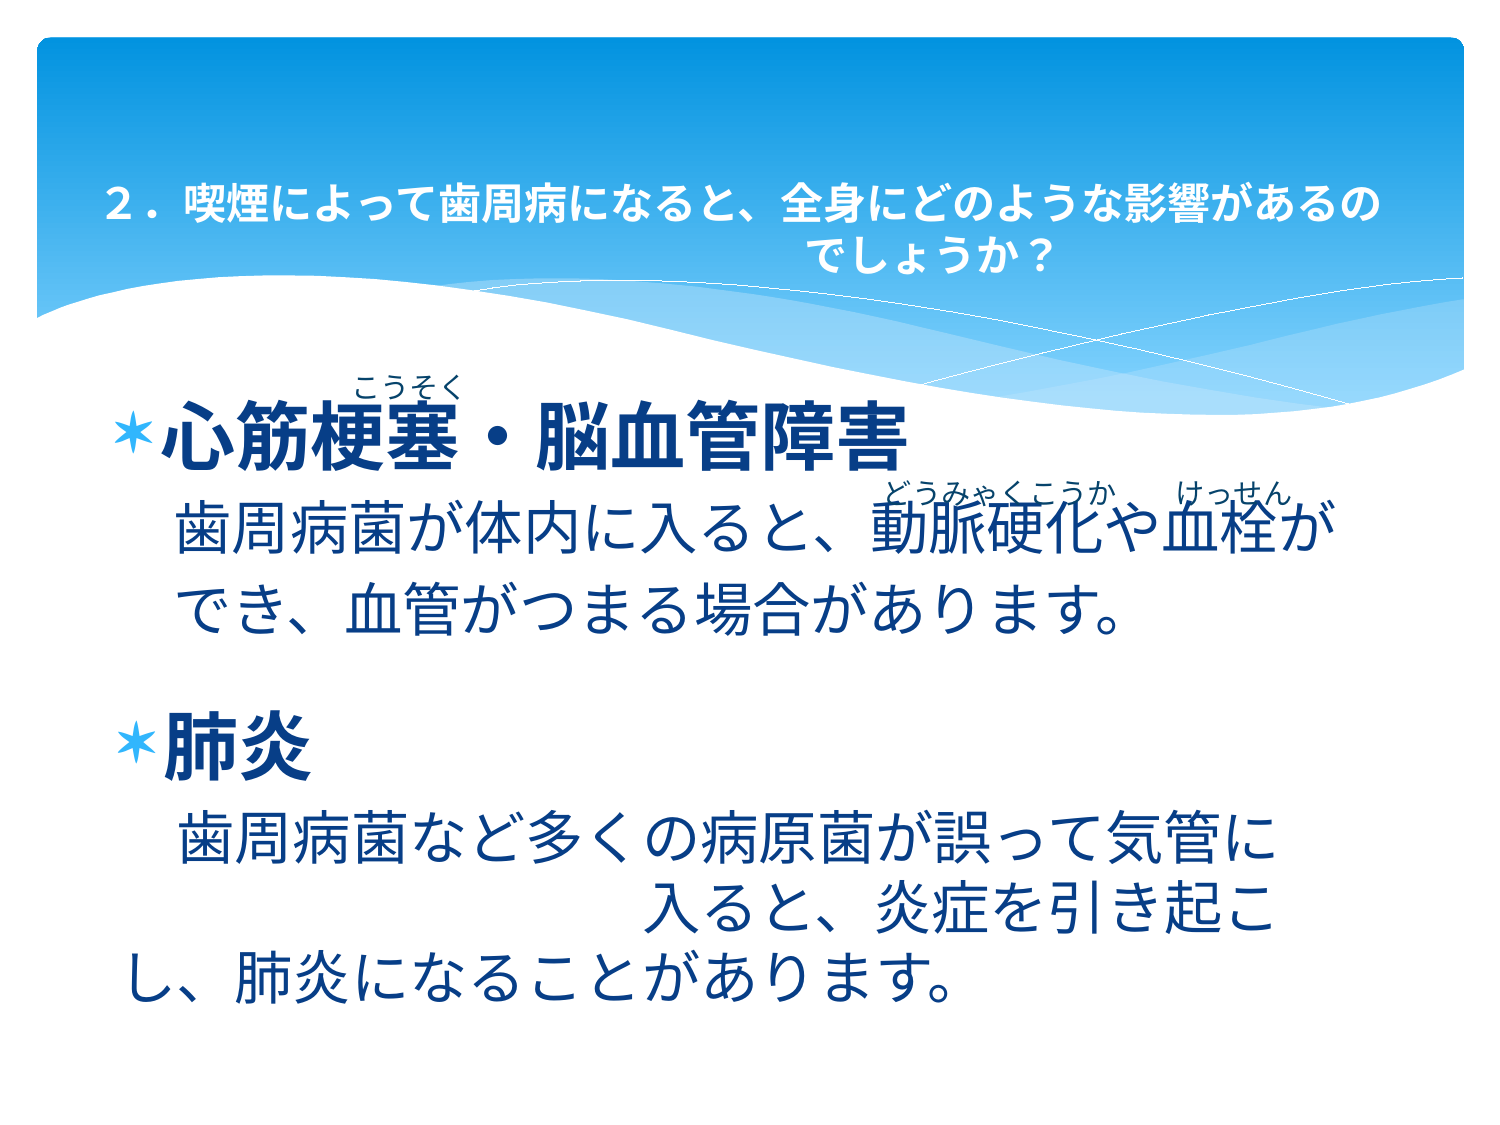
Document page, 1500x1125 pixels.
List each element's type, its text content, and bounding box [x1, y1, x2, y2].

text_box どうみゃくこうか けっせん [868, 467, 1317, 518]
title ２．喫煙によって歯周病になると、全身にどのような影響があるの でしょうか？ [65, 151, 1416, 358]
text_box こうそく [336, 361, 502, 412]
list 心筋梗塞・脳血管障害 歯周病菌が体内に入ると、動脈硬化や血栓が でき、血管がつまる場合があります。 [100, 382, 1365, 779]
text_box 肺炎 歯周病菌など多くの病原菌が誤って気管に 入ると、炎症を引き起こし、肺炎になることがあります。 [103, 692, 1353, 1100]
